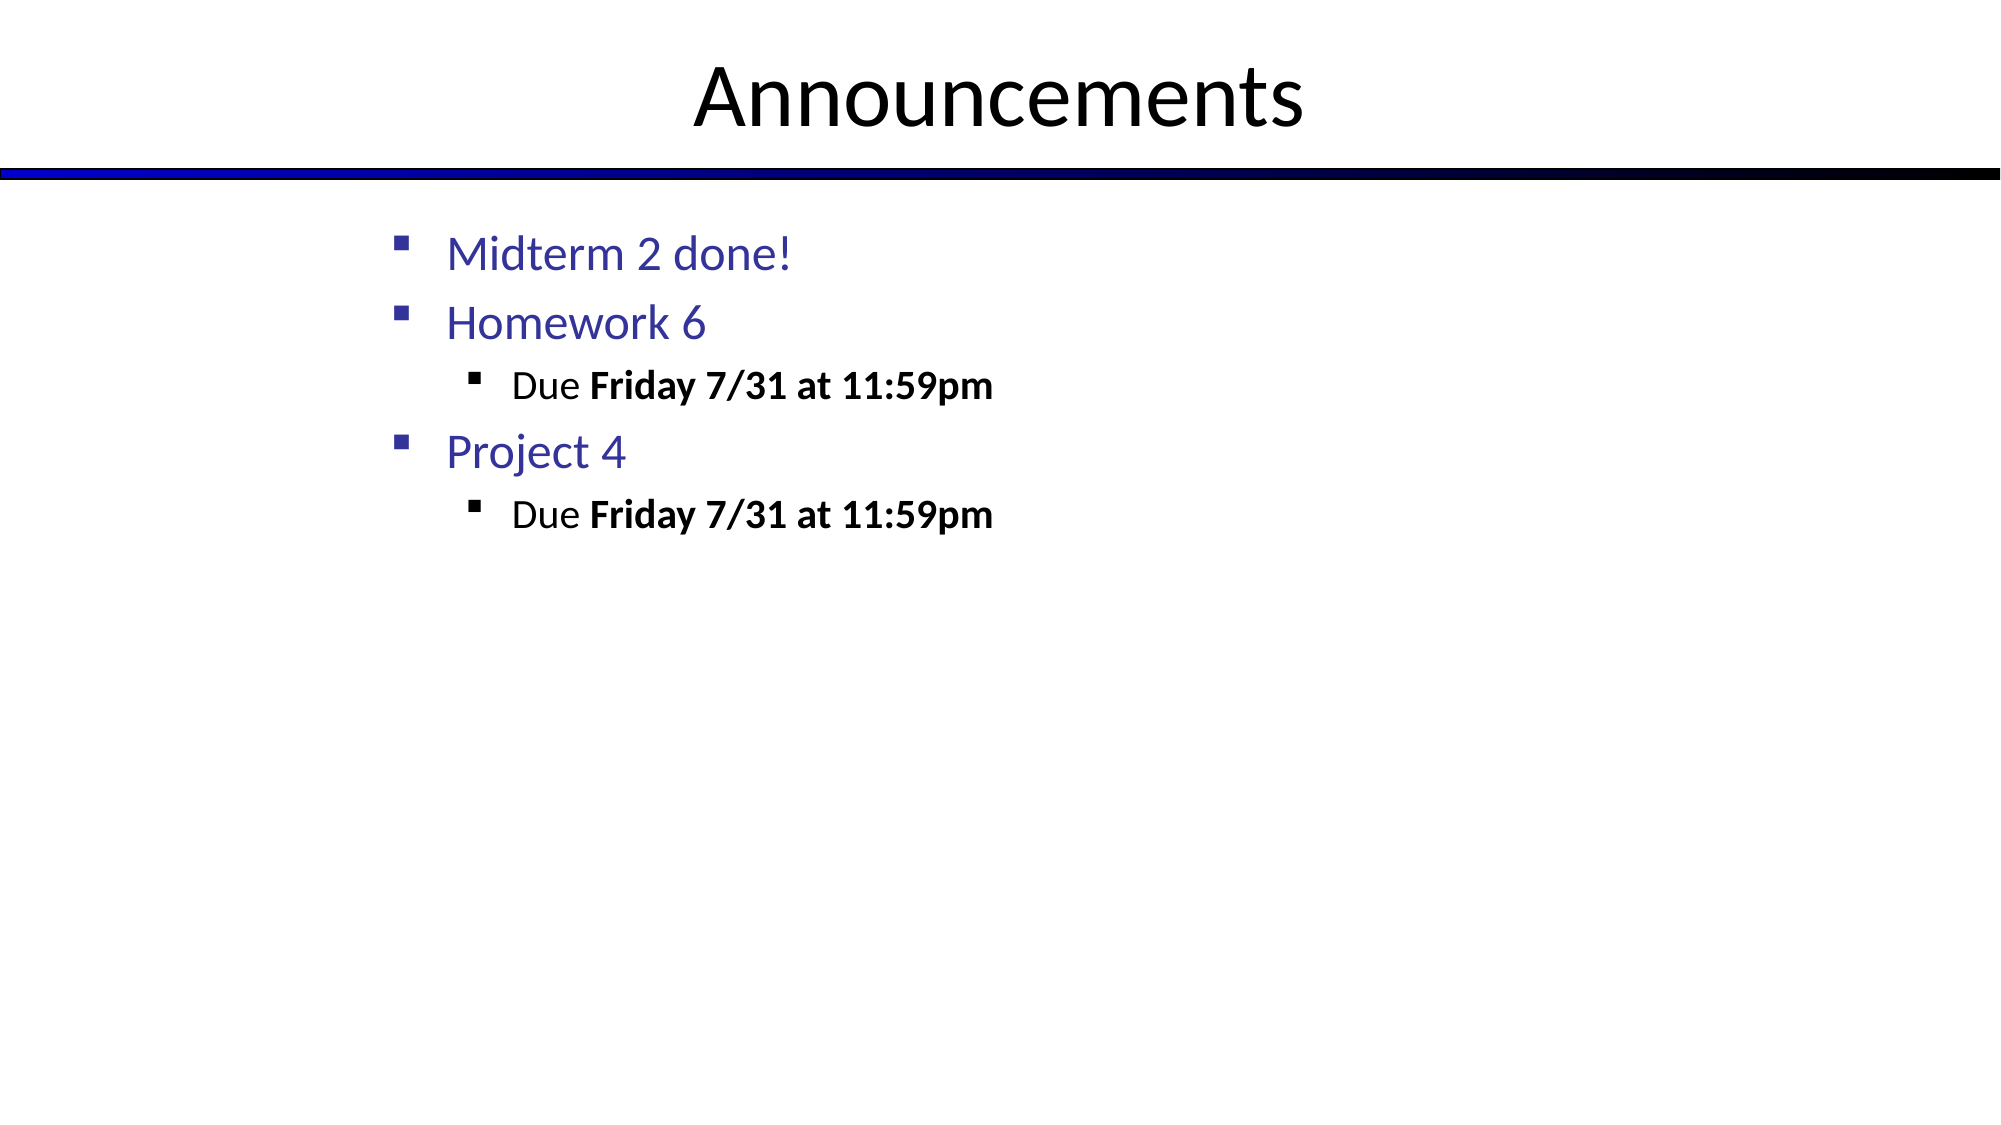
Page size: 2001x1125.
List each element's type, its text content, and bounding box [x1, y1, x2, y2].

title Announcements [0, 0, 2000, 184]
list Midterm 2 done! Homework 6 Due Friday 7/31 at 11:59pm Project 4 Due Friday 7/31 at 11:59pm [374, 212, 1701, 1088]
